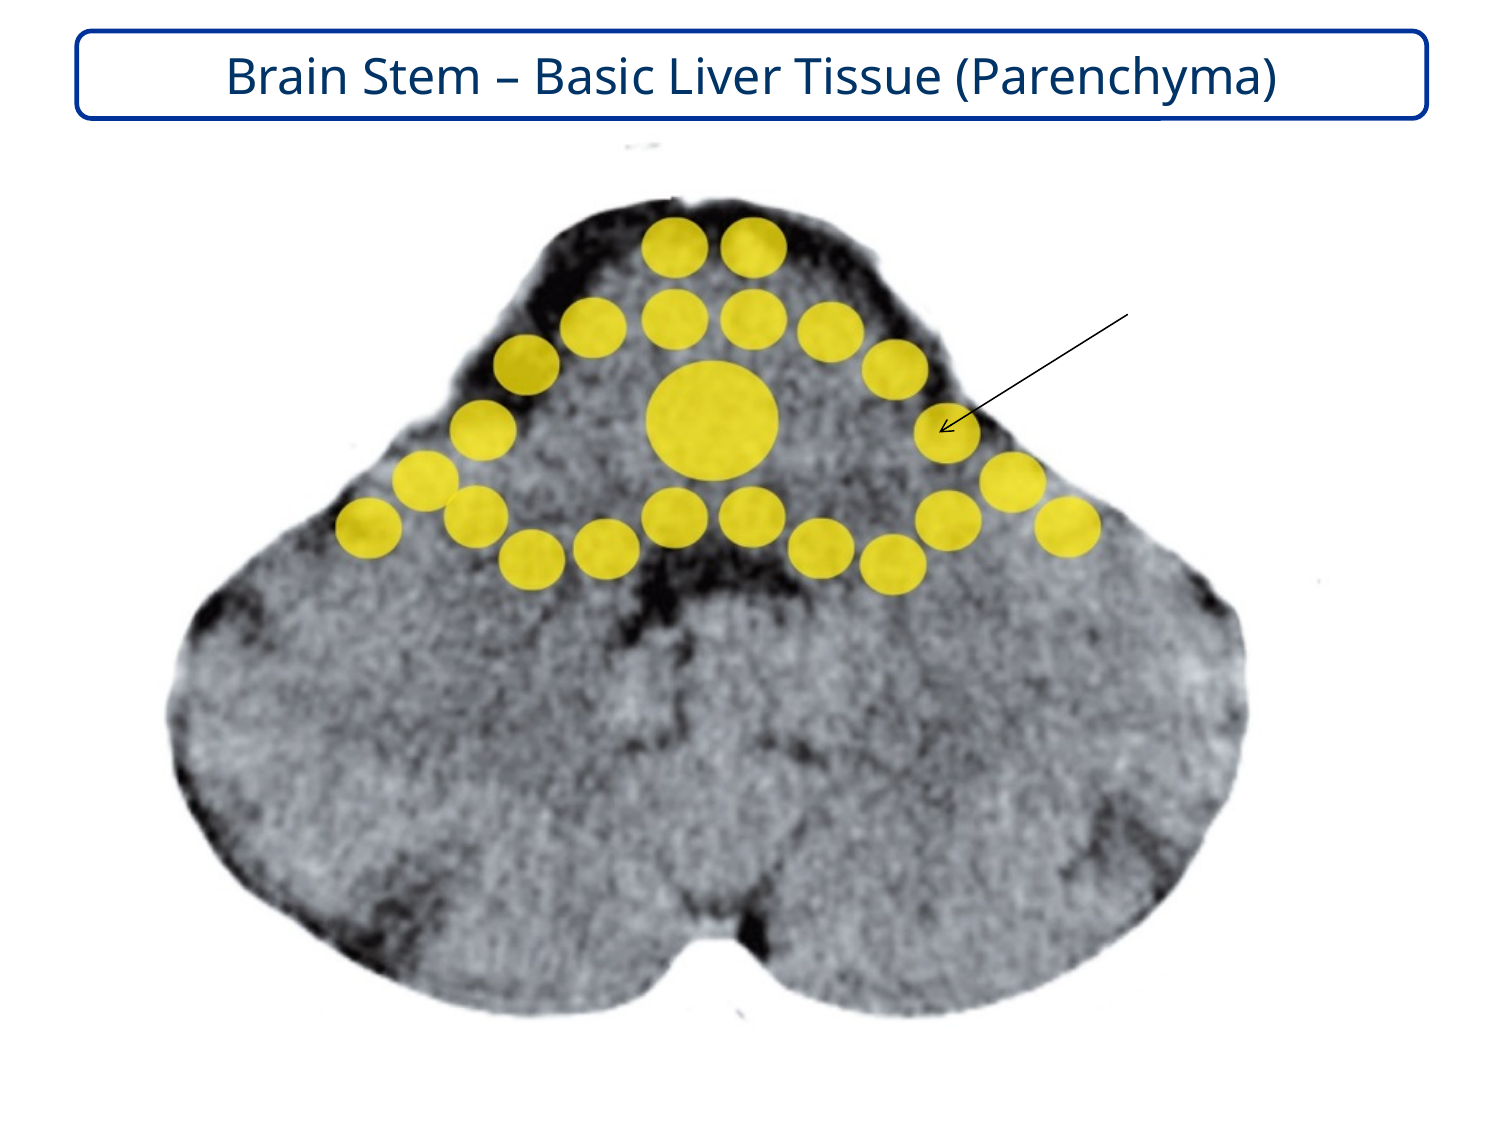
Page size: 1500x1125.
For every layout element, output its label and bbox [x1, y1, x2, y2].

text_box [938, 314, 1129, 433]
picture [0, 0, 1500, 1125]
